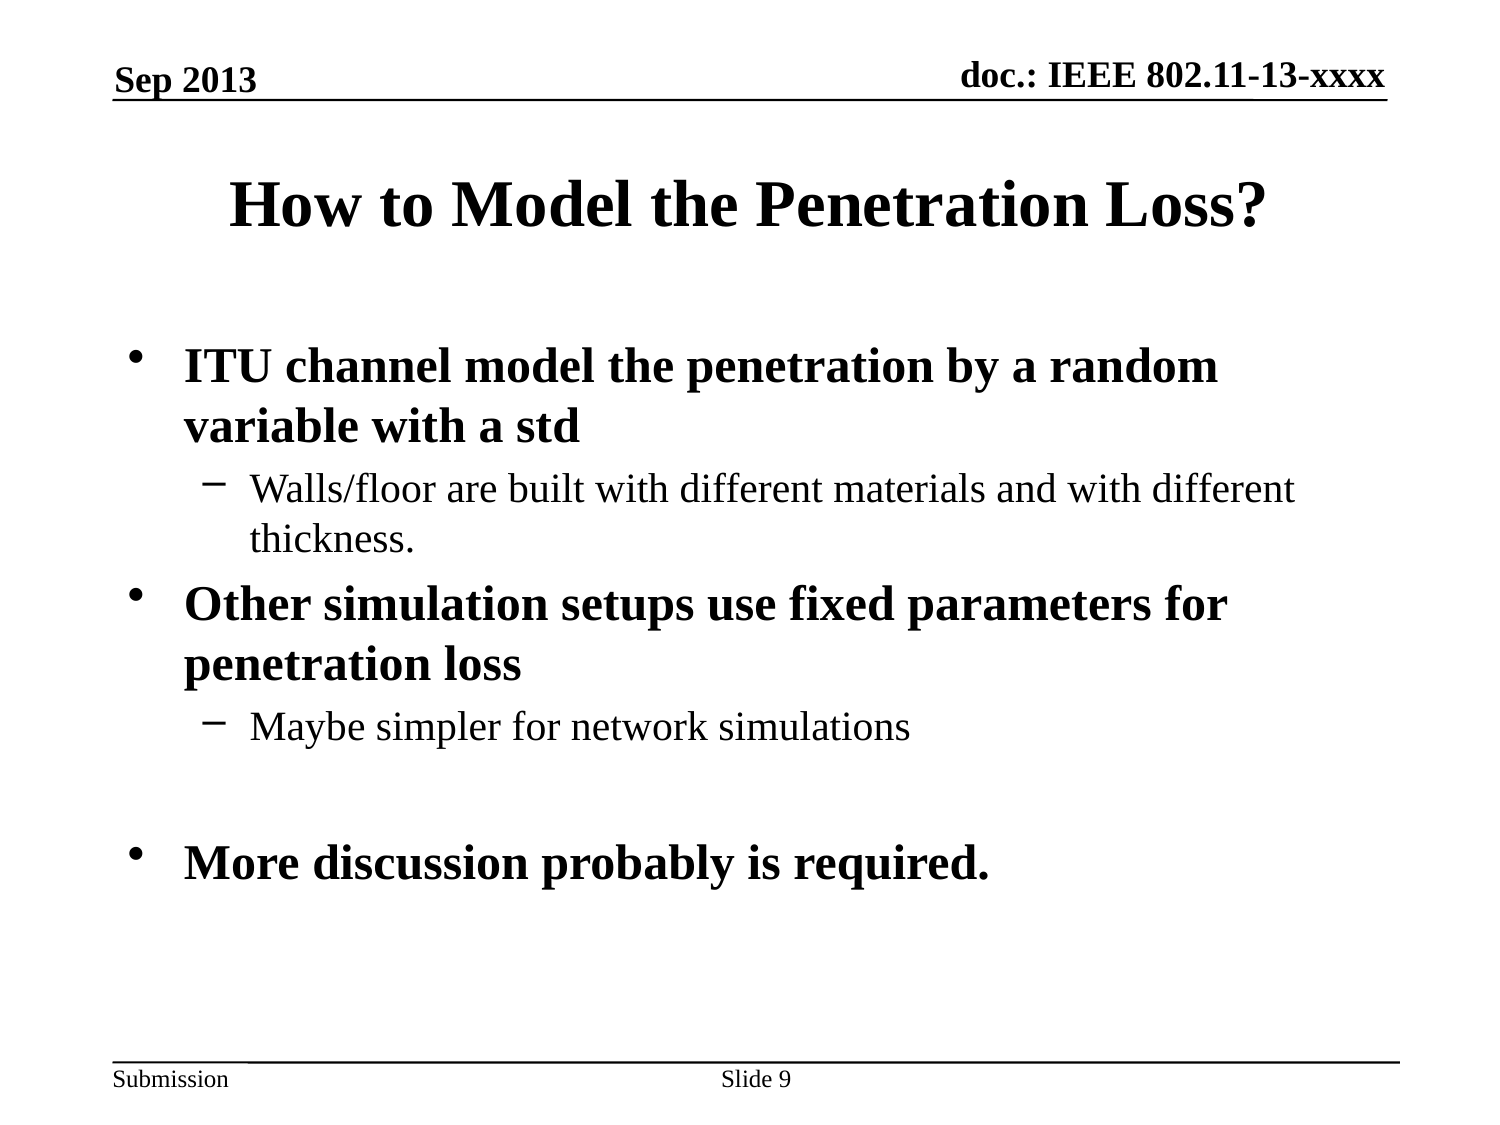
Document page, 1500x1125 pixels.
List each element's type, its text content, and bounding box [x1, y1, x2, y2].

title How to Model the Penetration Loss? [112, 112, 1388, 288]
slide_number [114, 54, 259, 101]
list ITU channel model the penetration by a random variable with a std Walls/floor are built with different materials and with different thickness. Other simulation setups use fixed parameters for penetration loss Maybe simpler for network simulations More discussion probably is required. [112, 324, 1388, 1001]
slide_number Slide 9 [712, 1061, 800, 1093]
